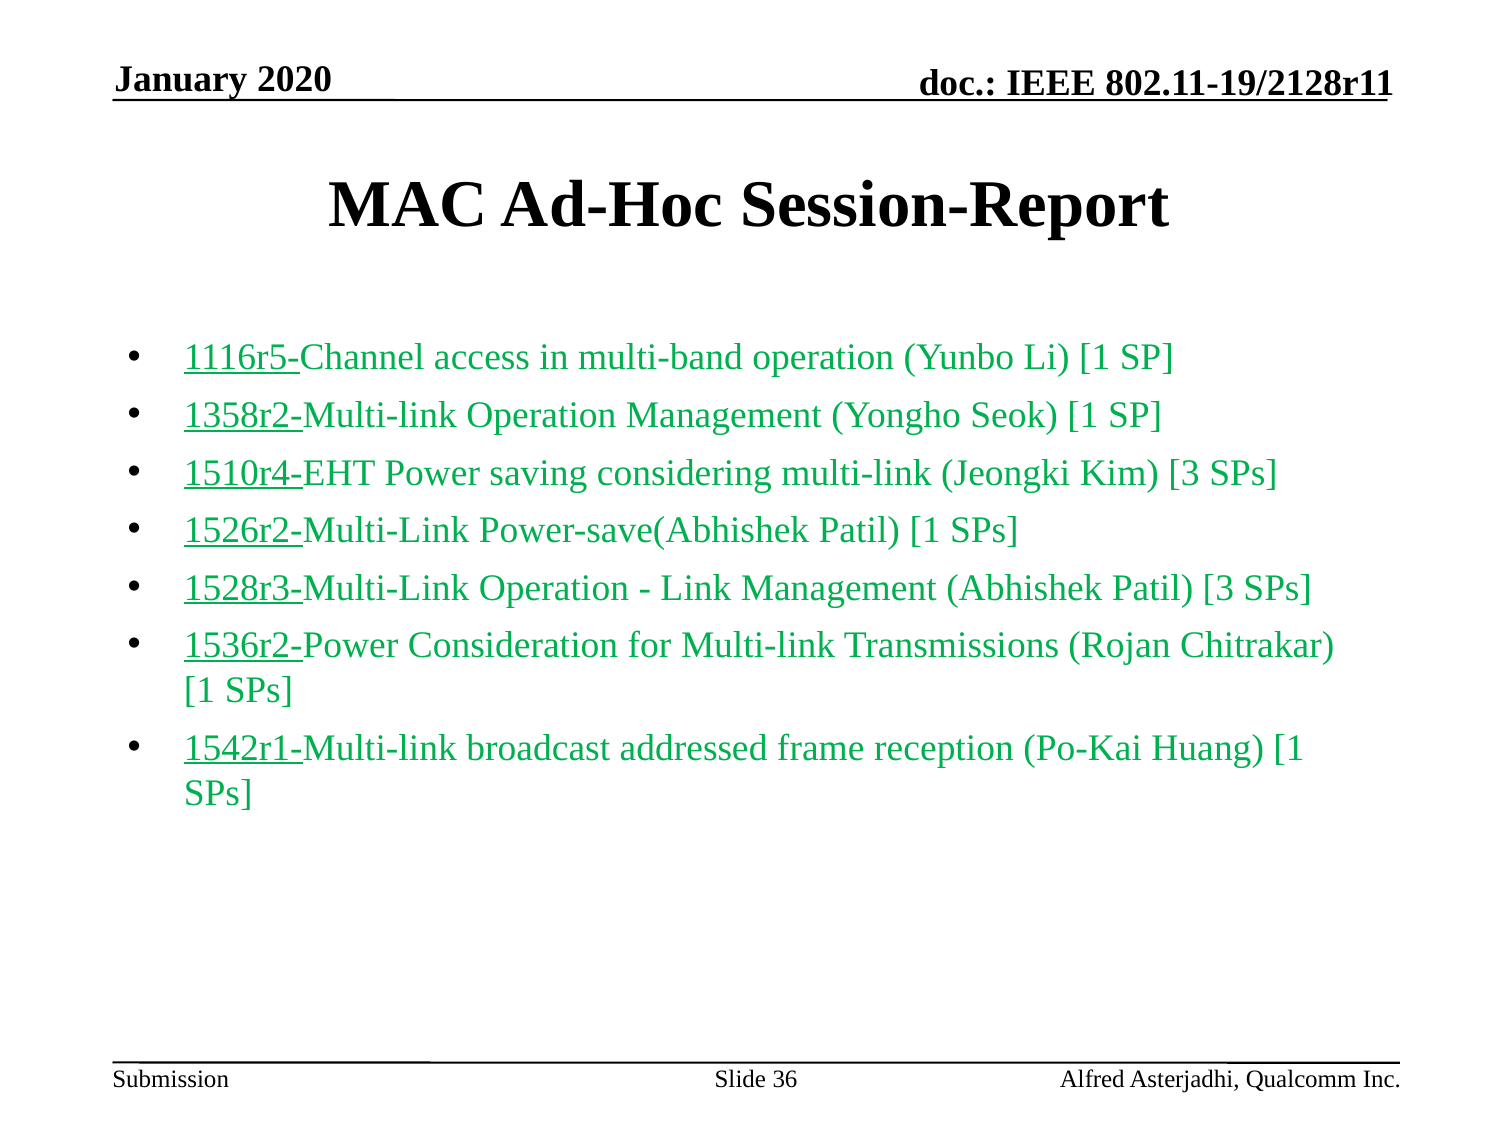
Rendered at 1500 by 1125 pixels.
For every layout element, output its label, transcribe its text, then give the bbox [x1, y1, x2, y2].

list 1116r5-Channel access in multi-band operation (Yunbo Li) [1 SP] 1358r2-Multi-link Operation Management (Yongho Seok) [1 SP] 1510r4-EHT Power saving considering multi-link (Jeongki Kim) [3 SPs] 1526r2-Multi-Link Power-save(Abhishek Patil) [1 SPs] 1528r3-Multi-Link Operation - Link Management (Abhishek Patil) [3 SPs] 1536r2-Power Consideration for Multi-link Transmissions (Rojan Chitrakar) [1 SPs] 1542r1-Multi-link broadcast addressed frame reception (Po-Kai Huang) [1 SPs] [112, 324, 1388, 1000]
slide_number Slide 36 [712, 1061, 800, 1123]
footer Alfred Asterjadhi, Qualcomm Inc. [878, 1061, 1402, 1093]
title MAC Ad-Hoc Session-Report [112, 112, 1388, 288]
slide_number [114, 54, 423, 100]
